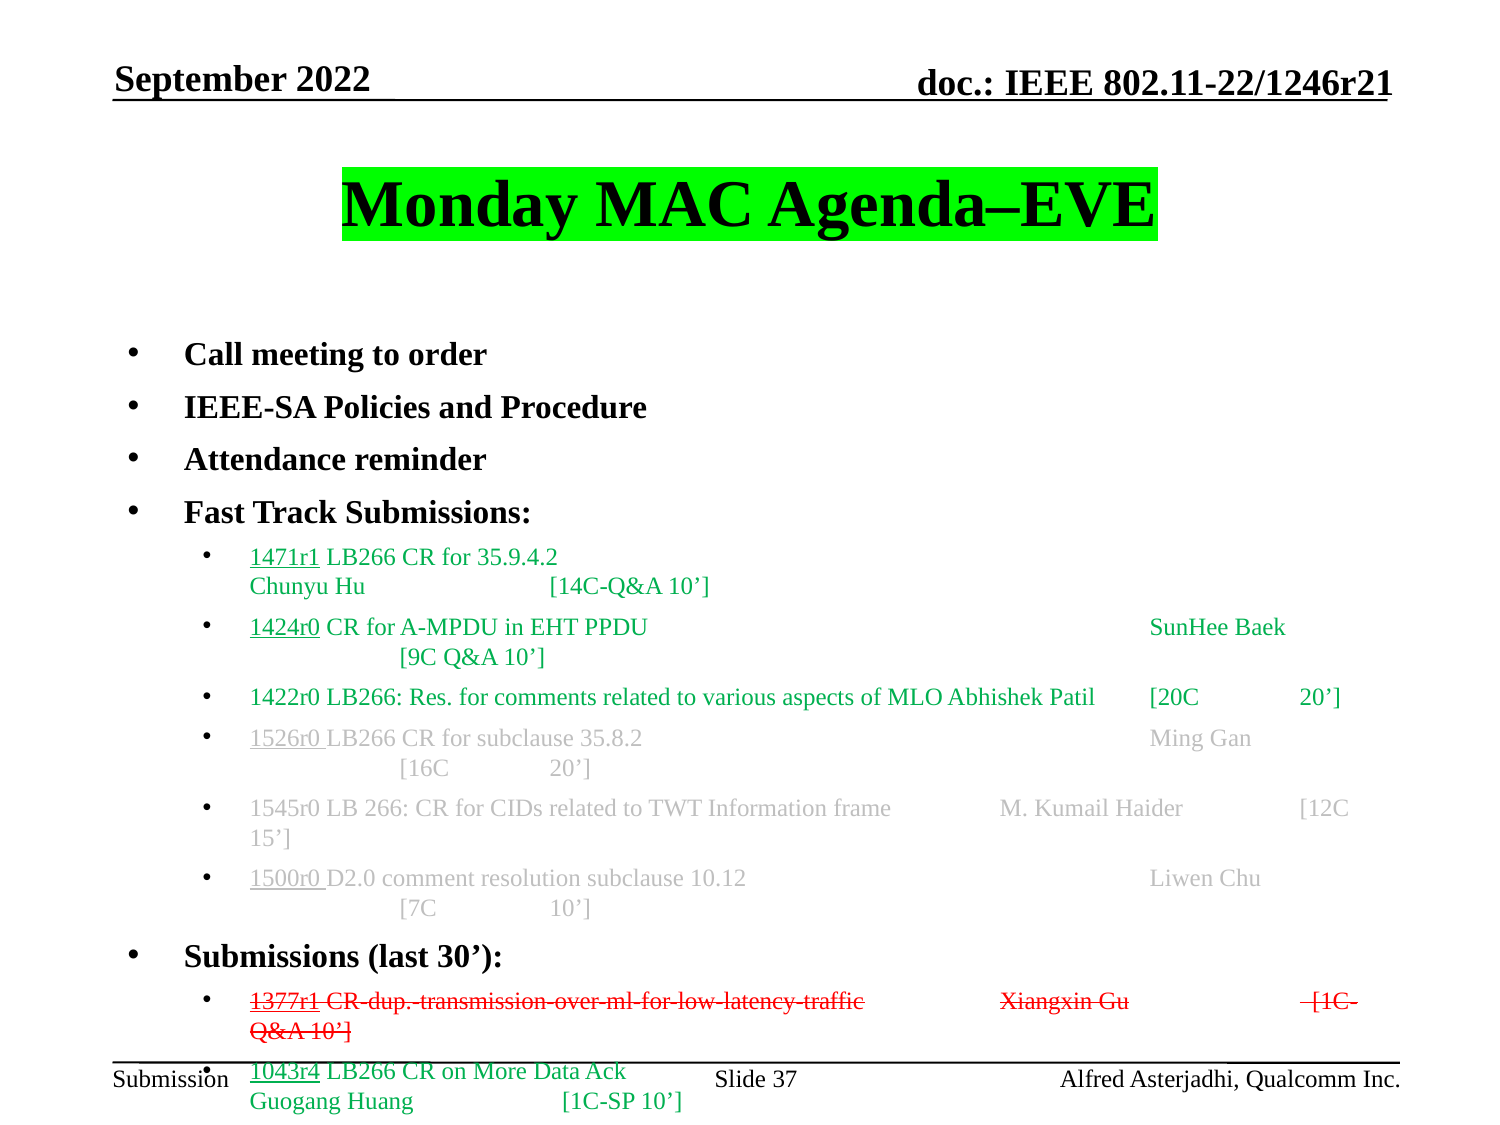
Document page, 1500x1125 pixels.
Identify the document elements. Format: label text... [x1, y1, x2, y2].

title Monday MAC Agenda–EVE [112, 112, 1388, 288]
slide_number Slide 37 [712, 1061, 800, 1123]
footer Alfred Asterjadhi, Qualcomm Inc. [878, 1061, 1402, 1093]
list Call meeting to order IEEE-SA Policies and Procedure Attendance reminder Fast Track Submissions: 1471r1 LB266 CR for 35.9.4.2 Chunyu Hu [14C-Q&A 10’] 1424r0 CR for A-MPDU in EHT PPDU SunHee Baek [9C Q&A 10’] 1422r0 LB266: Res. for comments related to various aspects of MLO Abhishek Patil [20C 20’] 1526r0 LB266 CR for subclause 35.8.2 Ming Gan [16C 20’] 1545r0 LB 266: CR for CIDs related to TWT Information frame M. Kumail Haider [12C 15’] 1500r0 D2.0 comment resolution subclause 10.12 Liwen Chu [7C 10’] Submissions (last 30’): 1377r1 CR-dup.-transmission-over-ml-for-low-latency-traffic Xiangxin Gu [1C-Q&A 10’] 1043r4 LB266 CR on More Data Ack Guogang Huang [1C-SP 10’] 1280r5 CR for R-TWT related CIDs Part1 M. Kumail Haider [7C-SP-10’] AoB: Recess [112, 324, 1388, 1063]
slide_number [114, 54, 423, 100]
